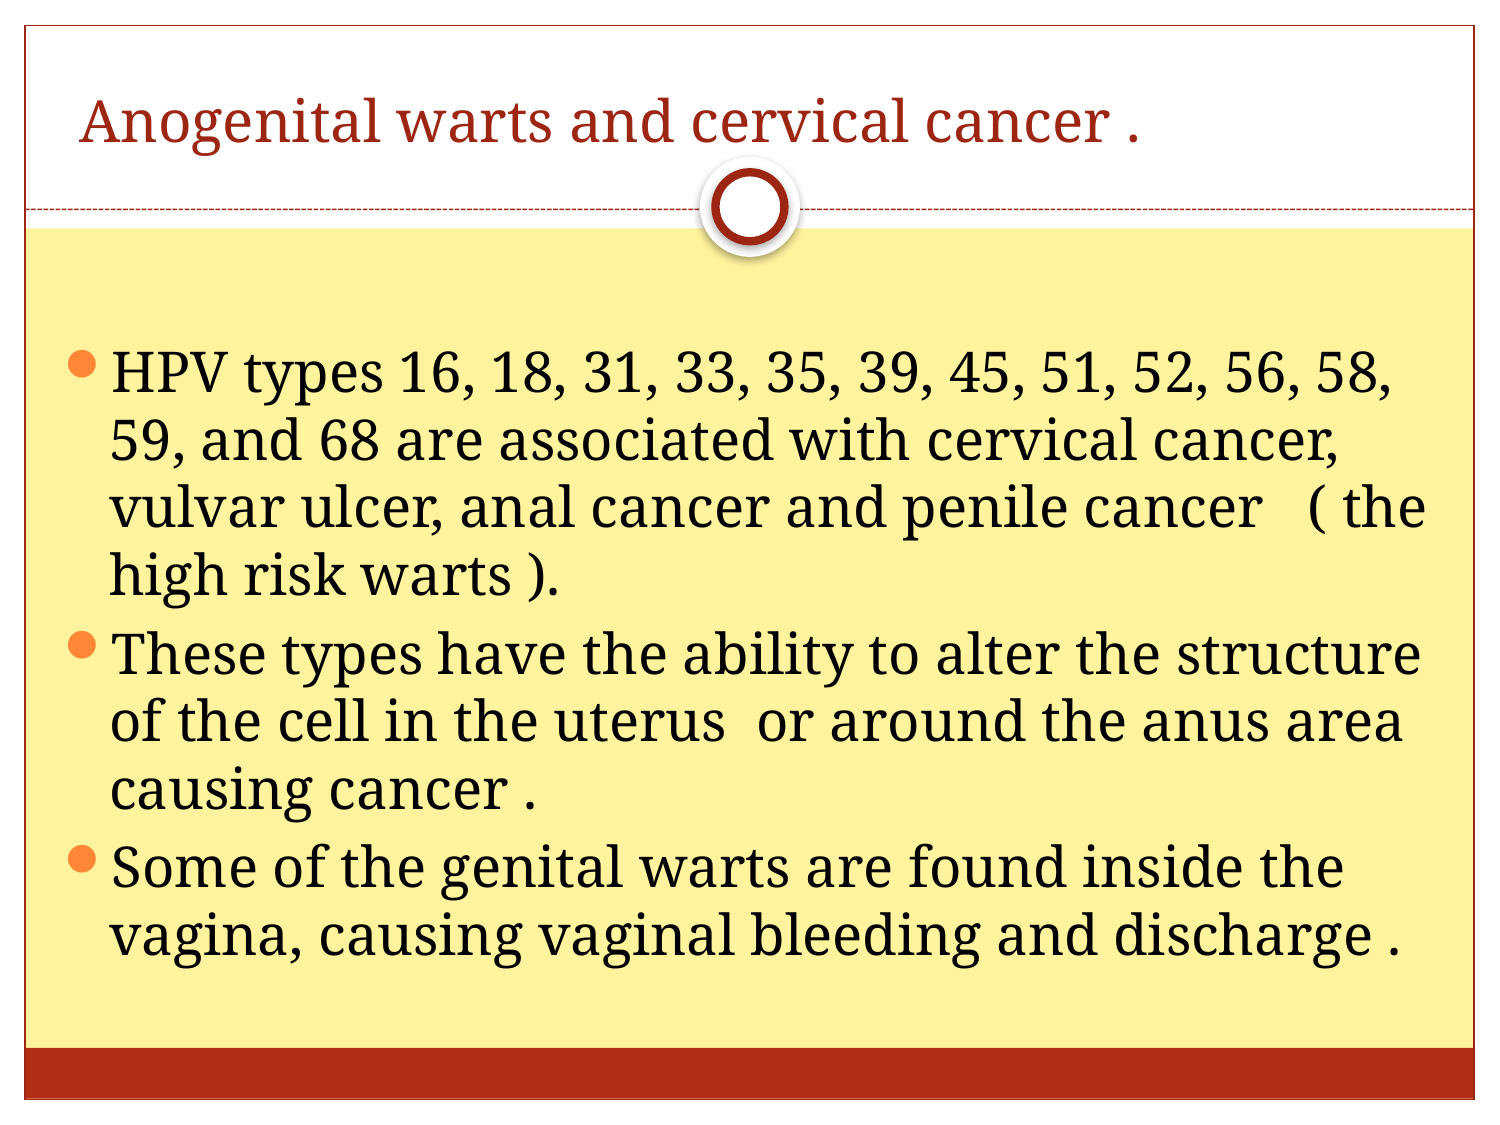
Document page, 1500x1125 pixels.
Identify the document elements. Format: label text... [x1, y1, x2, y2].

title Anogenital warts and cervical cancer . [49, 37, 1450, 162]
list HPV types 16, 18, 31, 33, 35, 39, 45, 51, 52, 56, 58, 59, and 68 are associated with cervical cancer, vulvar ulcer, anal cancer and penile cancer ( the high risk warts ). These types have the ability to alter the structure of the cell in the uterus or around the anus area causing cancer . Some of the genital warts are found inside the vagina, causing vaginal bleeding and discharge . [49, 250, 1445, 1001]
